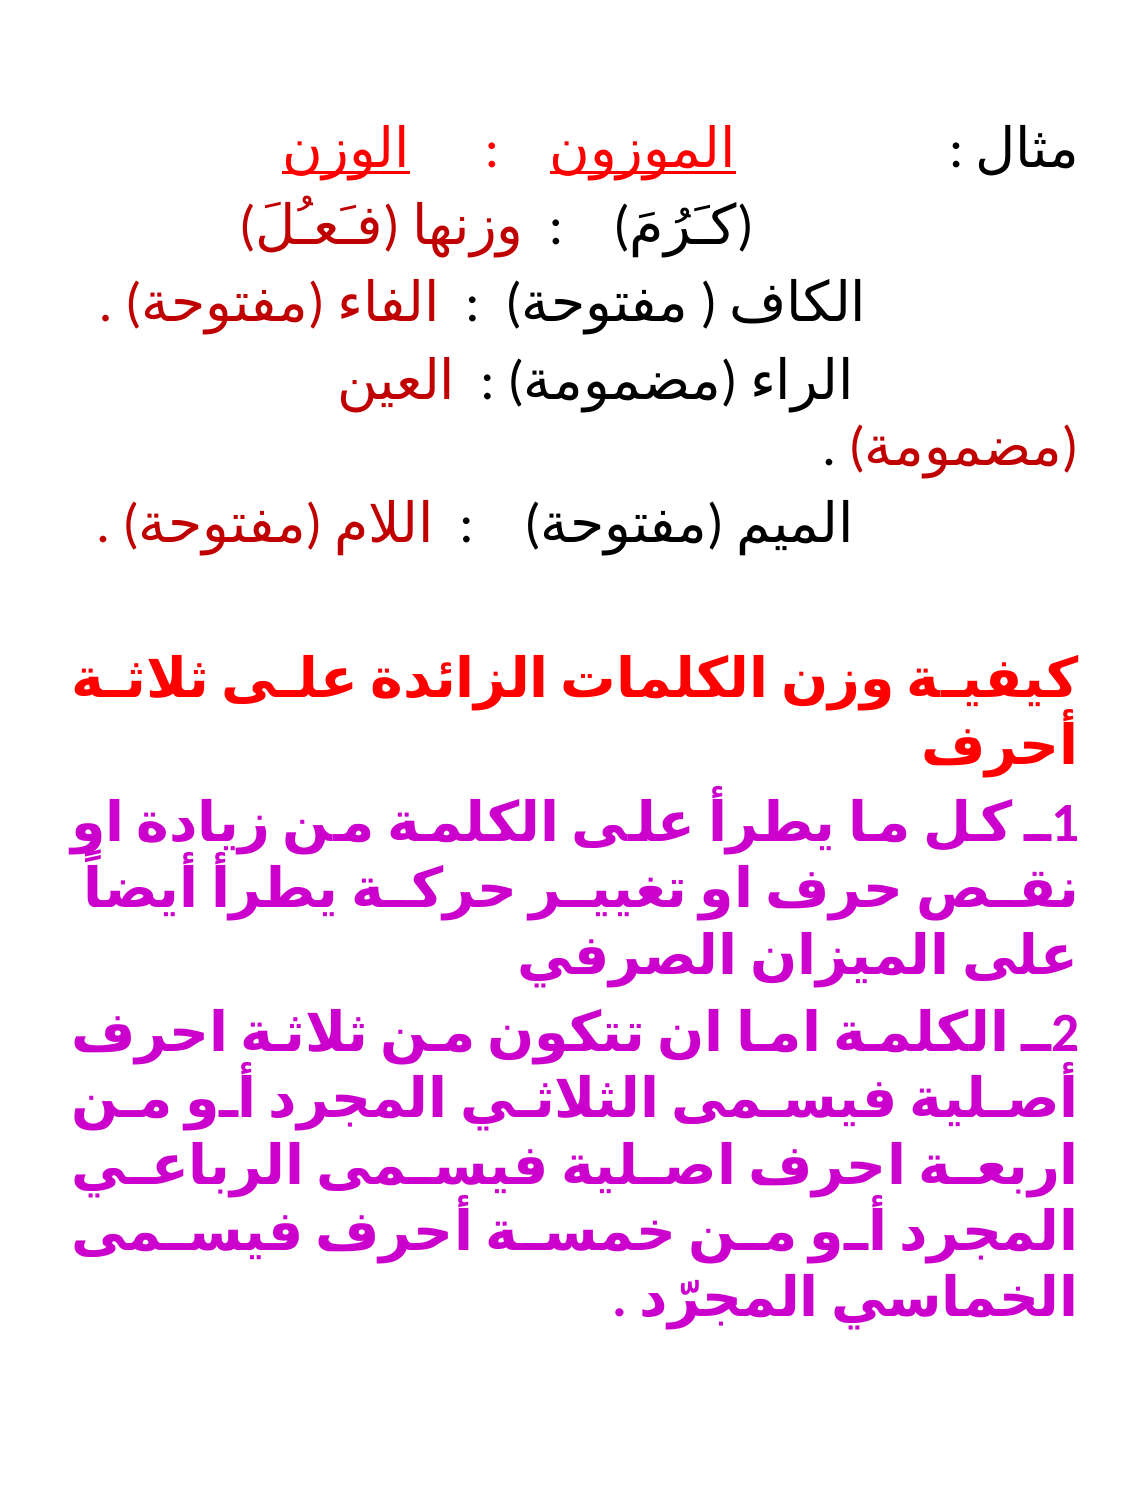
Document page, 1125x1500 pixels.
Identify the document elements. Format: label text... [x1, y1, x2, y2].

list مثال : الموزون : الوزن (كـَرُمَ) : وزنها (فـَعـُلَ) الكاف ( مفتوحة) : الفاء (مفتوحة) . الراء (مضمومة) : العين (مضمومة) . الميم (مفتوحة) : اللام (مفتوحة) . كيفية وزن الكلمات الزائدة على ثلاثة أحرف 1ـ كل ما يطرأ على الكلمة من زيادة او نقص حرف او تغيير حركة يطرأ أيضاً على الميزان الصرفي 2ـ الكلمة اما ان تتكون من ثلاثة احرف أصلية فيسمى الثلاثي المجرد أو من اربعة احرف اصلية فيسمى الرباعي المجرد أو من خمسة أحرف فيسمى الخماسي المجرّد . [56, 104, 1095, 1424]
